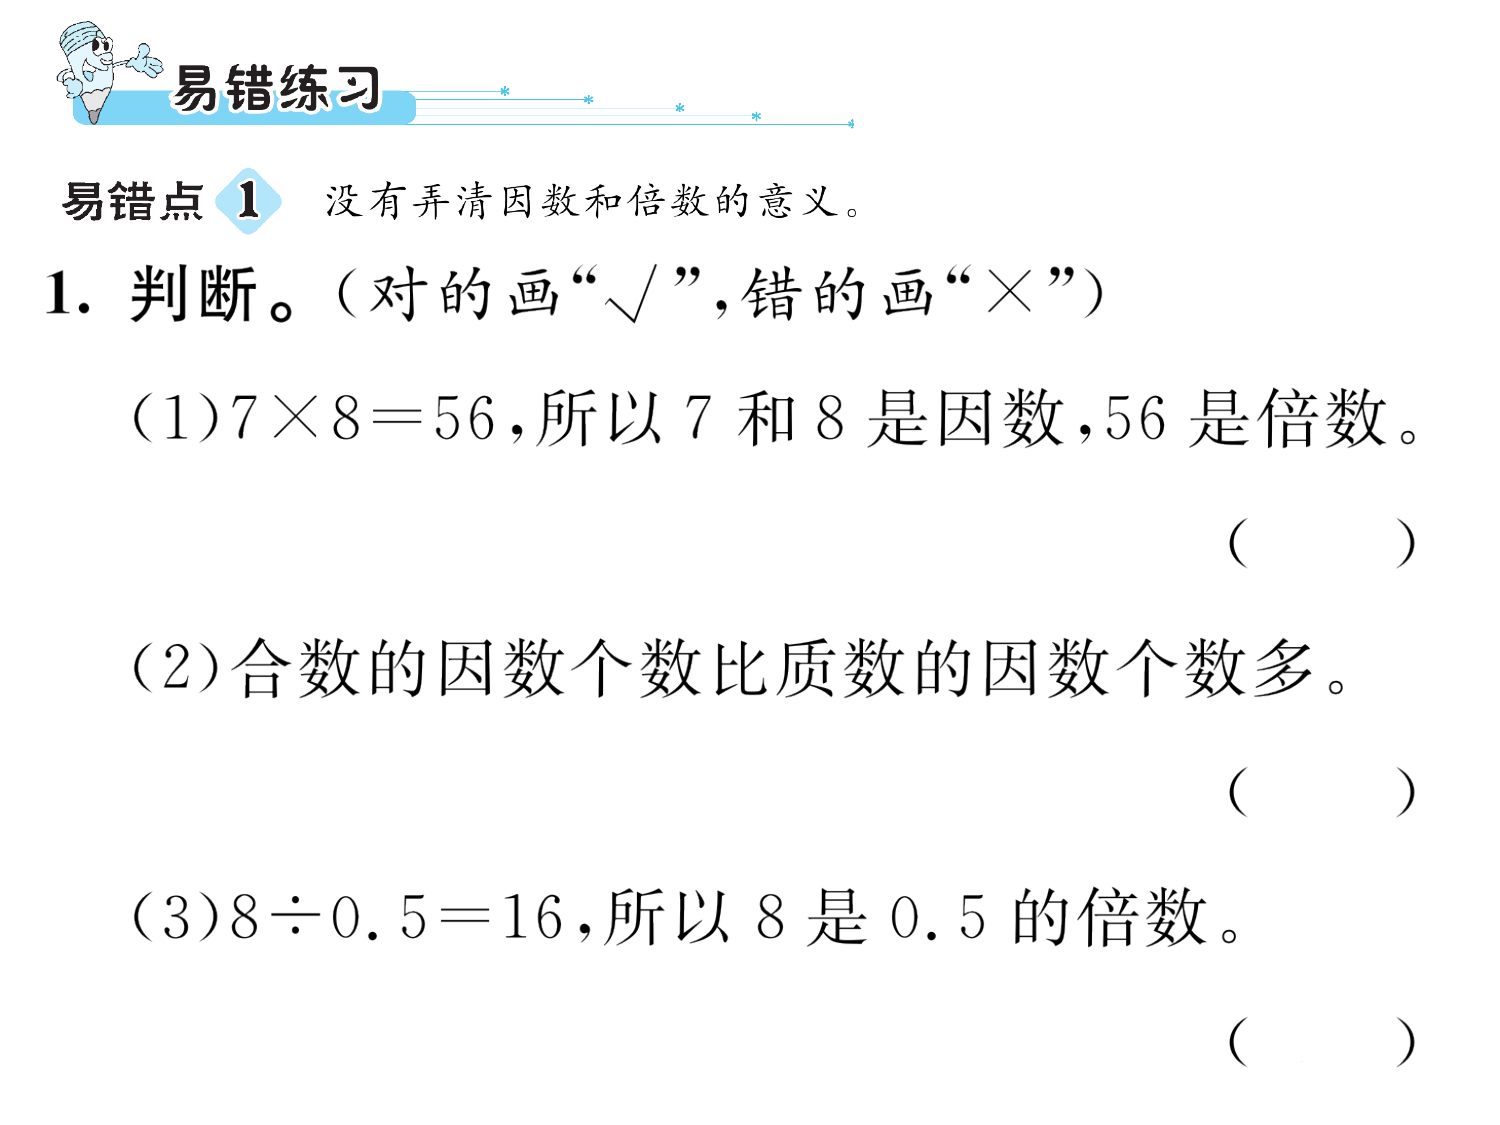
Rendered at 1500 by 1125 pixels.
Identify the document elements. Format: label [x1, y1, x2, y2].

picture [41, 7, 1459, 1076]
